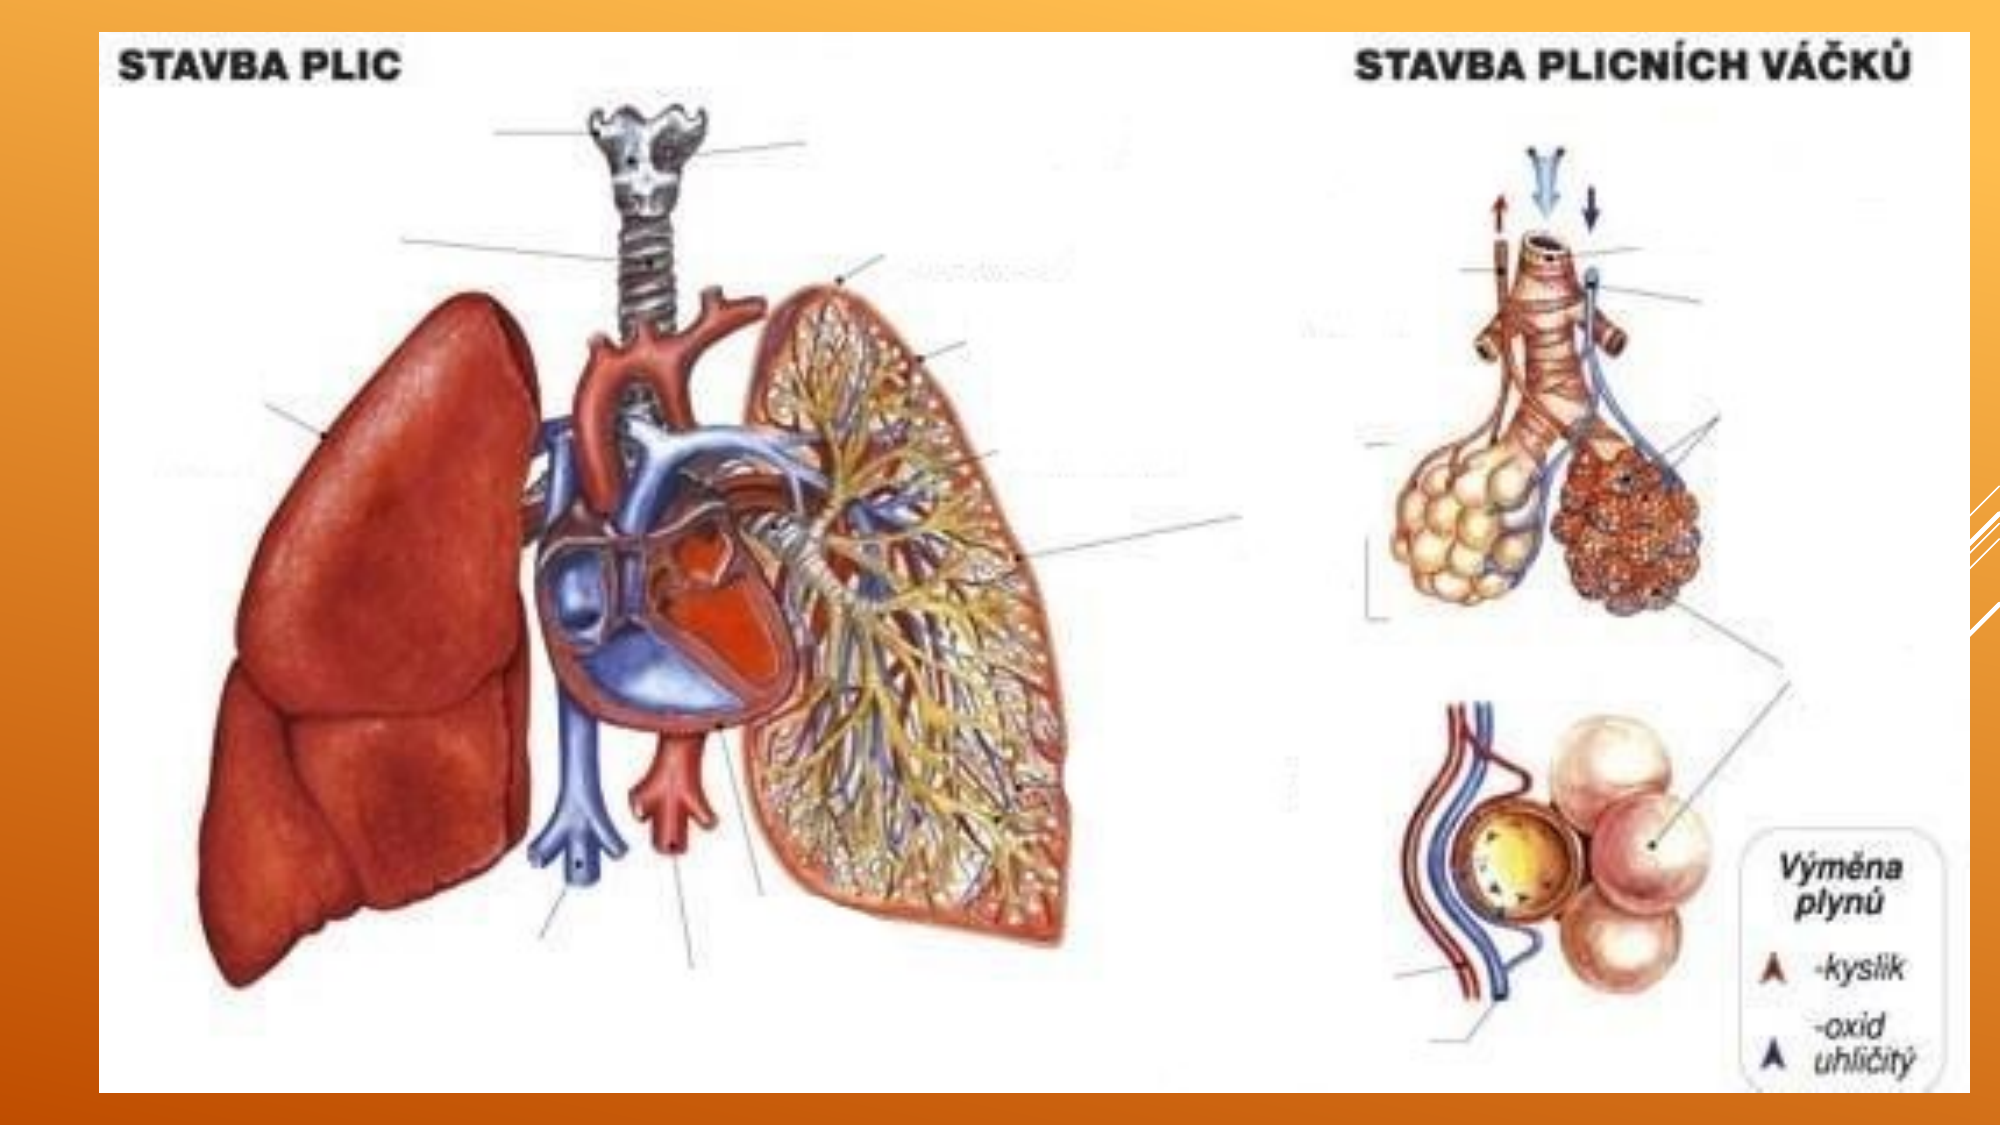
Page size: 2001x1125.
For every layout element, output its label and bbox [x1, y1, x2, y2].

picture [99, 31, 1970, 1093]
